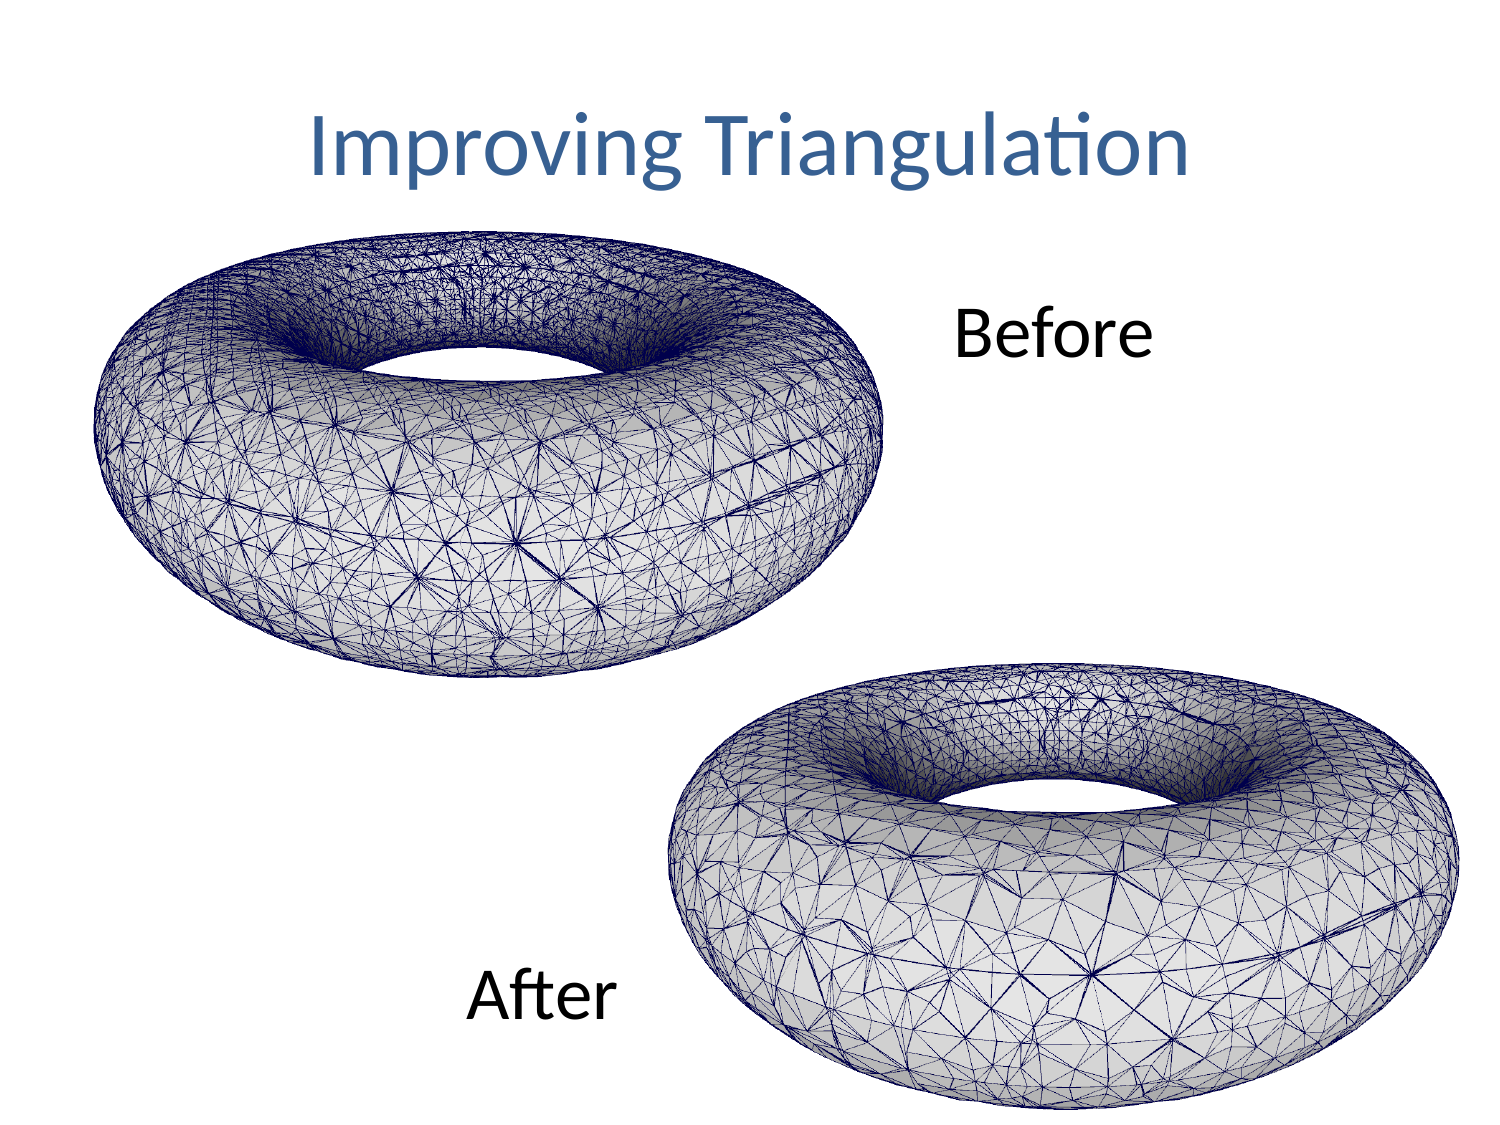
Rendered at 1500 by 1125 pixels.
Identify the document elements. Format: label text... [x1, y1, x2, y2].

picture [87, 224, 1466, 1115]
text_box Before [938, 274, 1170, 380]
title Improving Triangulation [75, 45, 1425, 233]
text_box After [451, 937, 634, 1043]
